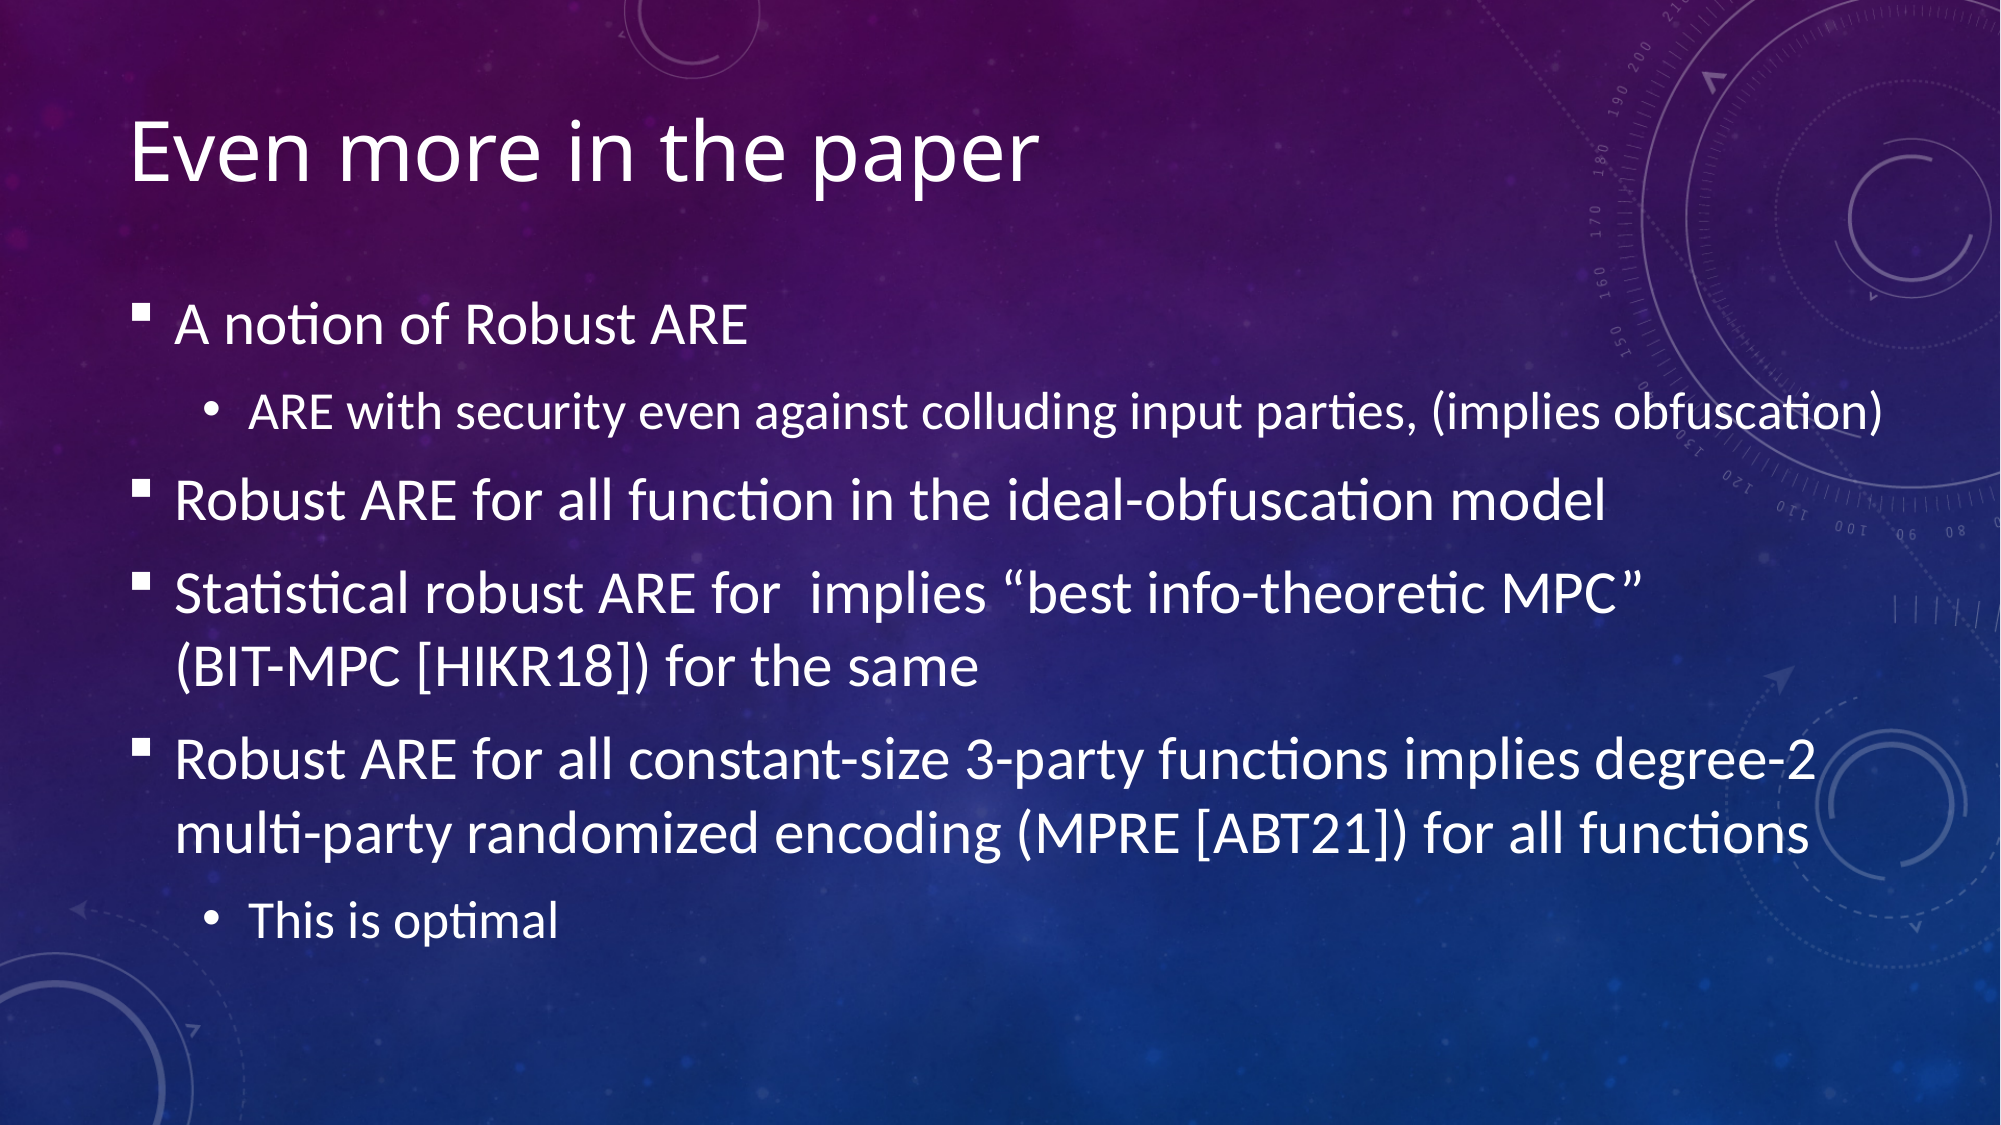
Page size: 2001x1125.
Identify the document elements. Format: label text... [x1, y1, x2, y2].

picture [0, 0, 2001, 1125]
title Even more in the paper [112, 51, 1911, 245]
